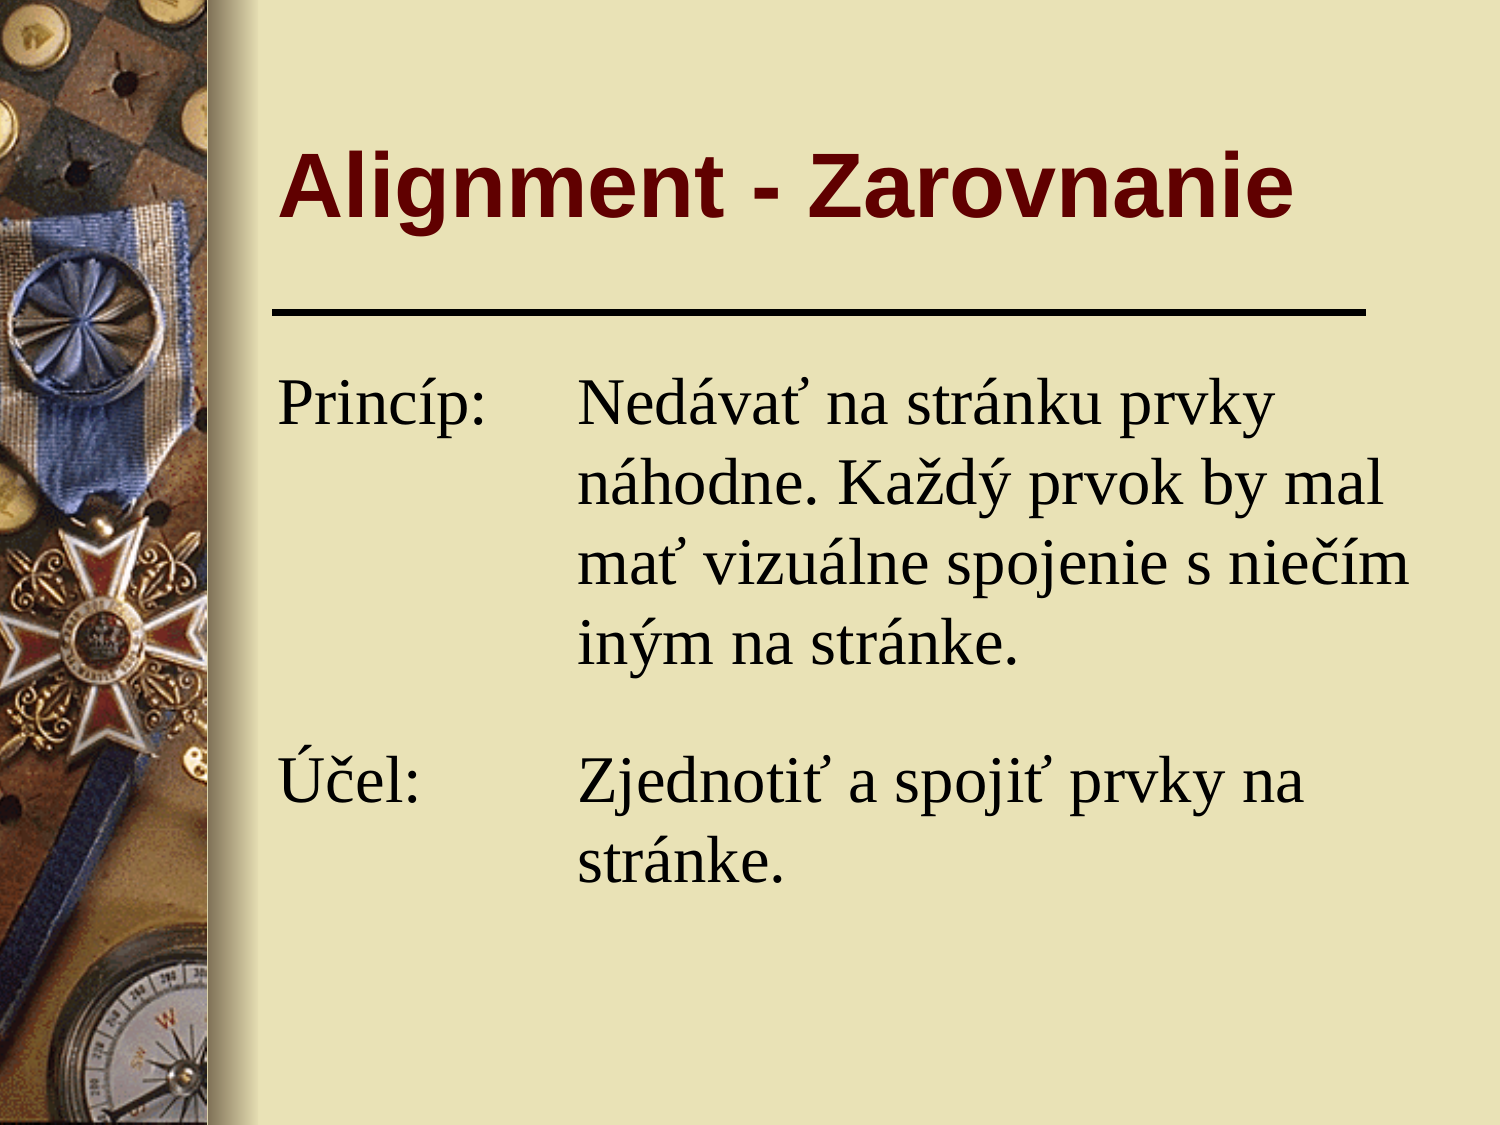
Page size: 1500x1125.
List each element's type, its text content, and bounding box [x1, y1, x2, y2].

list Princíp: Nedávať na stránku prvky náhodne. Každý prvok by mal mať vizuálne spojenie s niečím iným na stránke. Účel: Zjednotiť a spojiť prvky na stránke. [262, 349, 1500, 988]
picture [0, 0, 207, 1125]
title Alignment - Zarovnanie [262, 87, 1500, 275]
